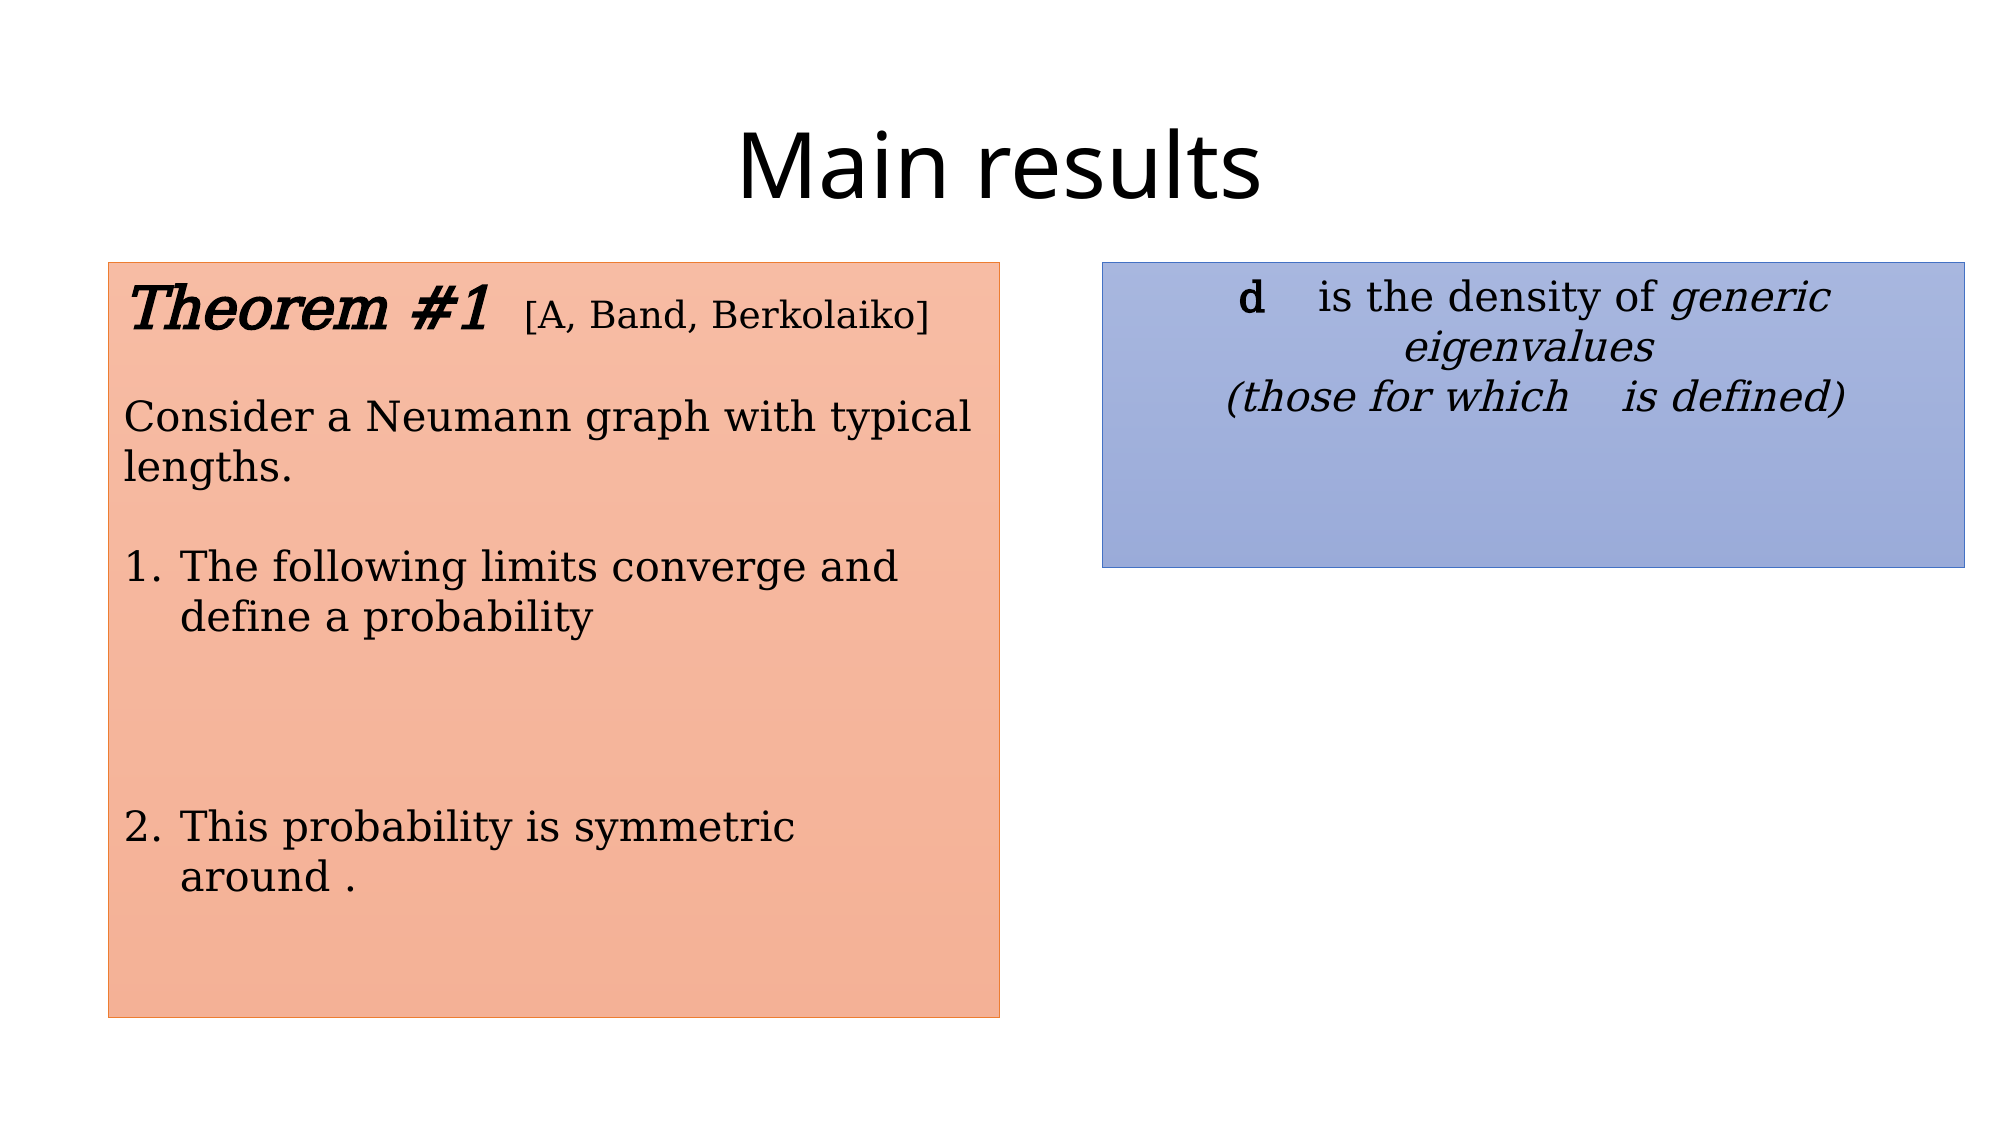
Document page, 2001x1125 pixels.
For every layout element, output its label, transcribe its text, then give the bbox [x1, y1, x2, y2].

title Main results [137, 59, 1863, 278]
